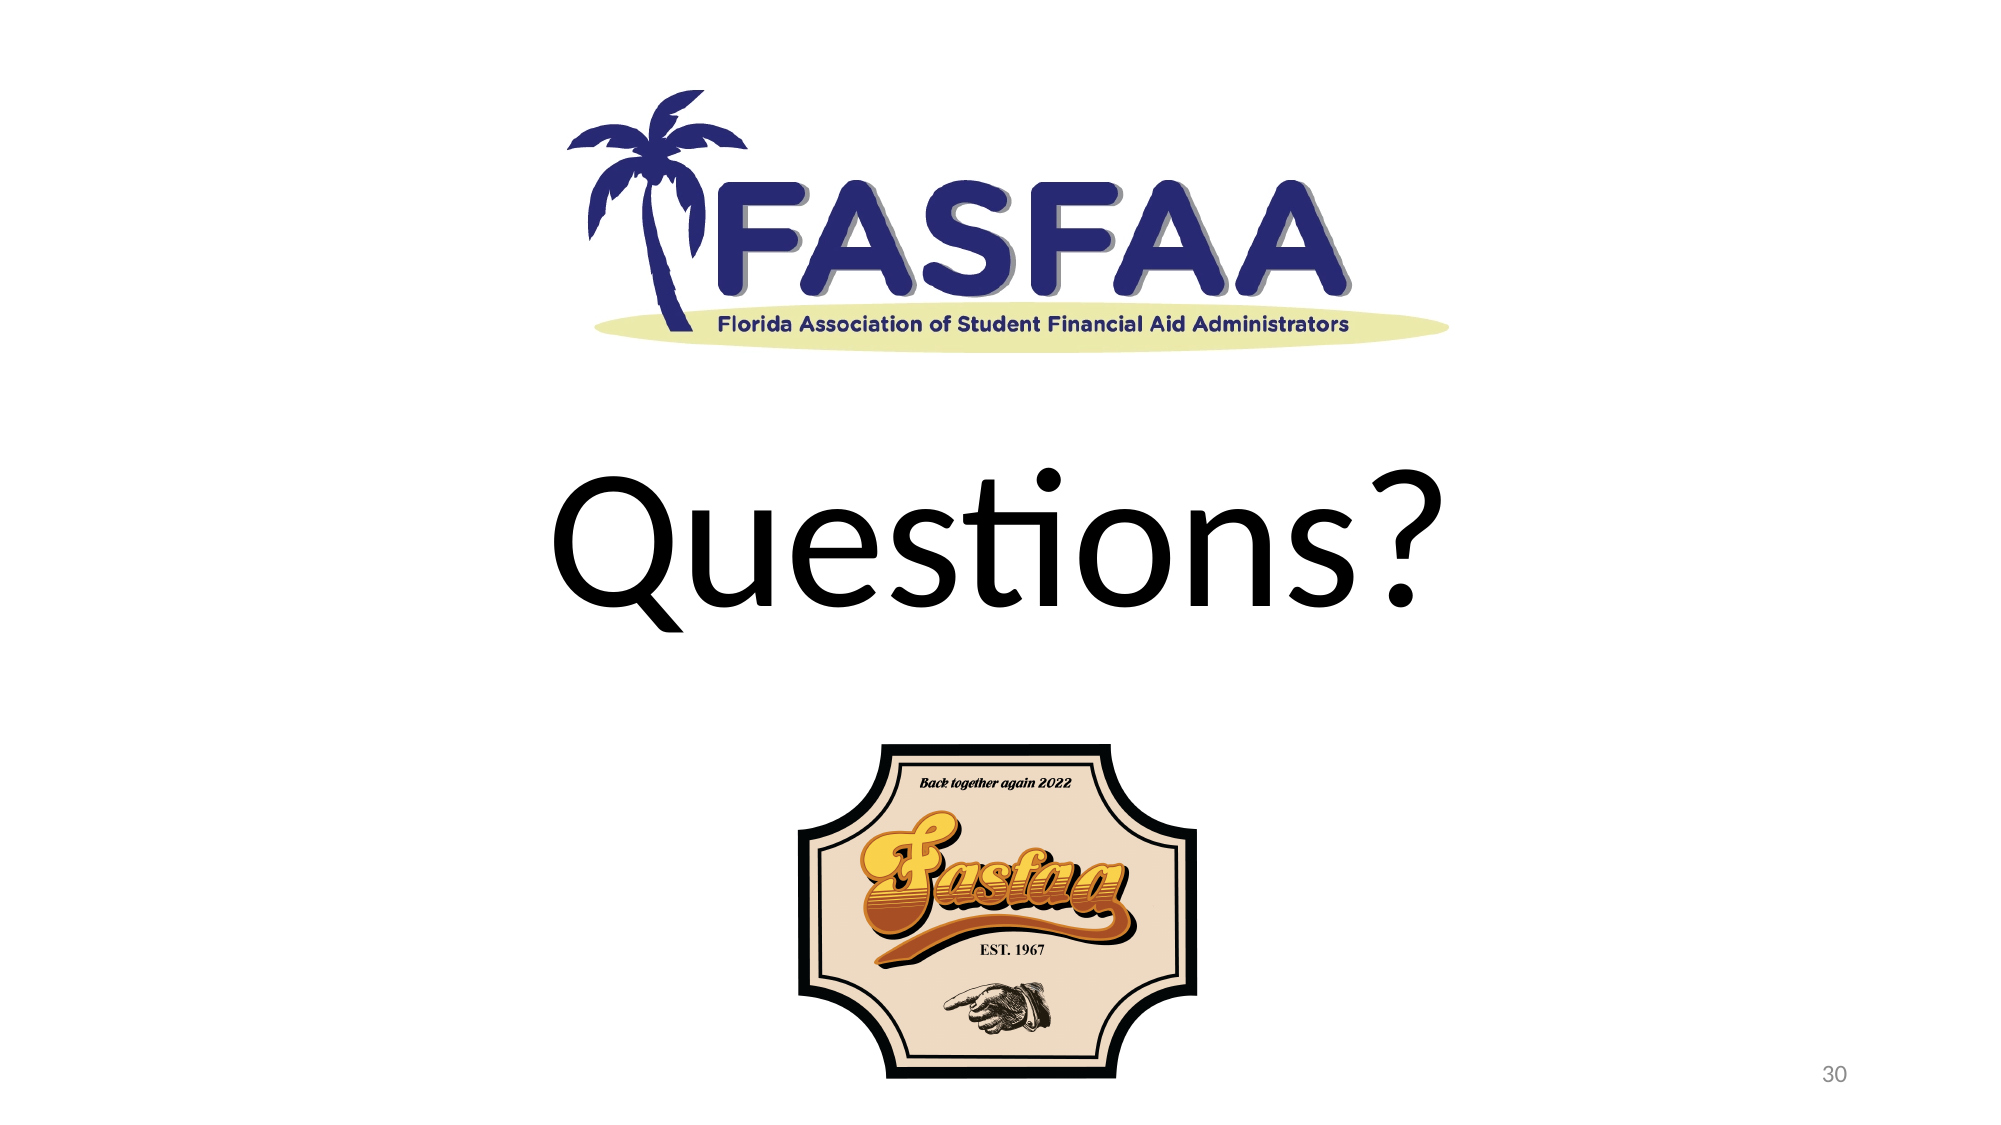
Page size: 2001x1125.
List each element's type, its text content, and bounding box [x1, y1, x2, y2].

picture [457, 40, 1543, 403]
picture [775, 722, 1225, 1100]
subtitle Questions? [249, 426, 1750, 699]
slide_number 30 [1412, 1042, 1863, 1103]
